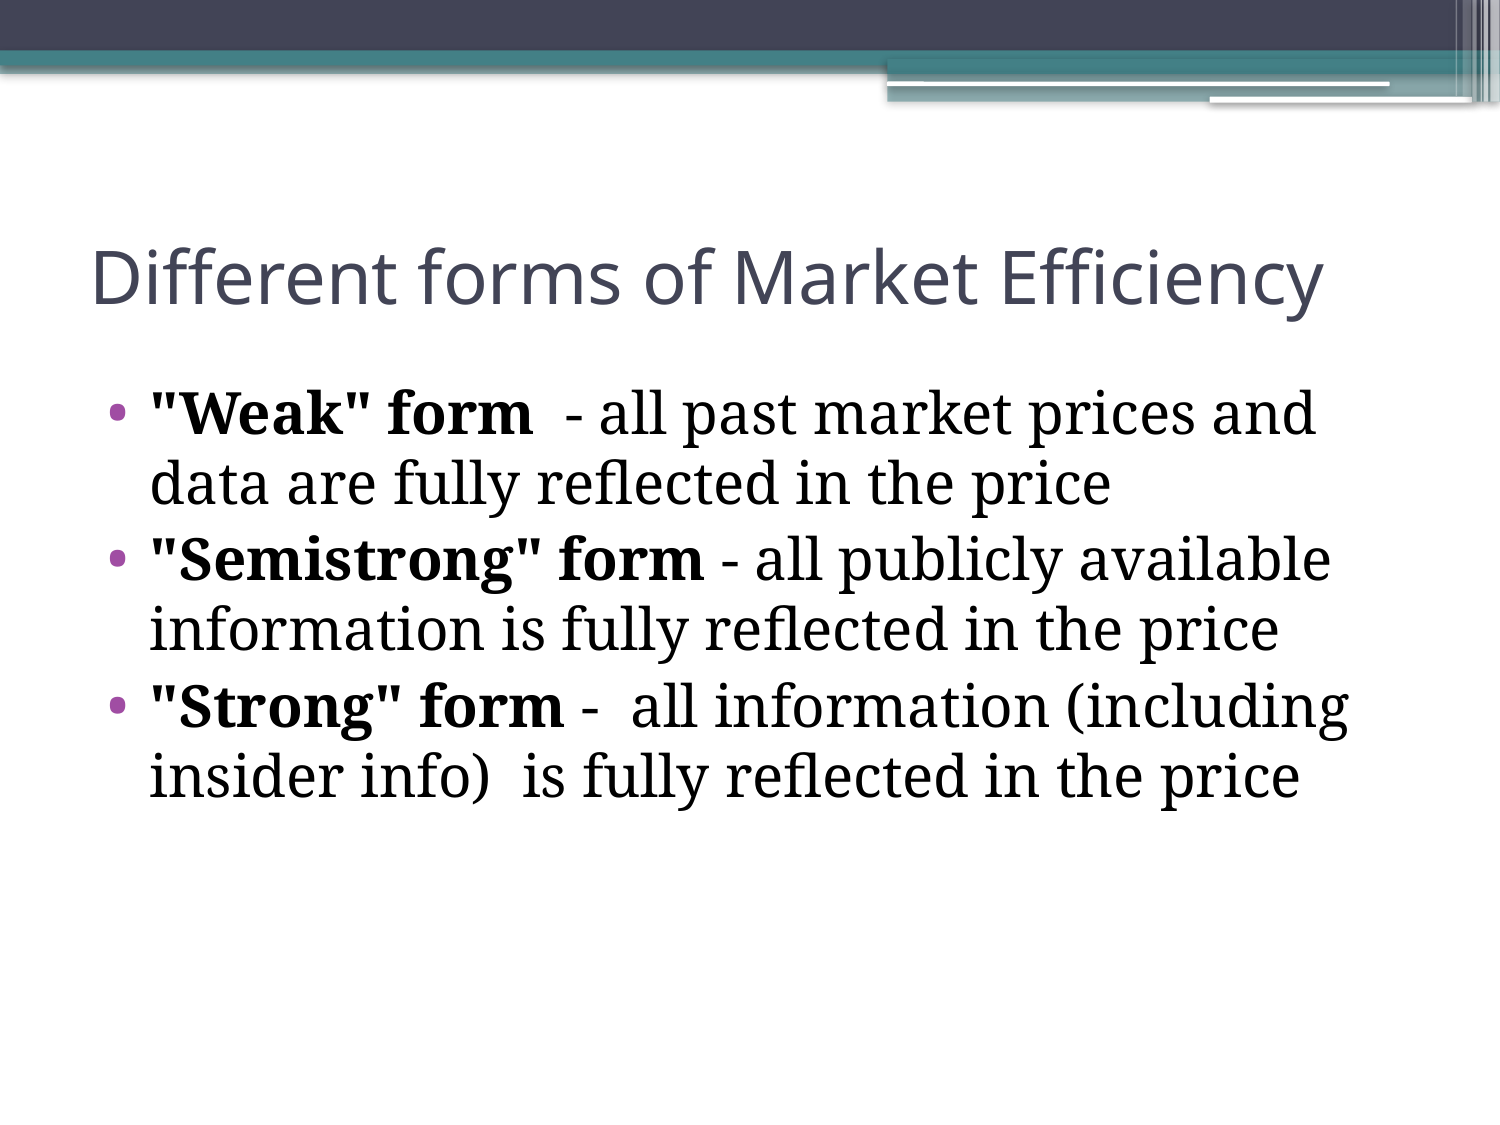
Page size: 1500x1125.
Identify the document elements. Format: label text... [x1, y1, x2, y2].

list "Weak" form - all past market prices and data are fully reflected in the price "Semistrong" form - all publicly available information is fully reflected in the price "Strong" form - all information (including insider info) is fully reflected in the price [75, 368, 1425, 1079]
title Different forms of Market Efficiency [75, 187, 1425, 363]
